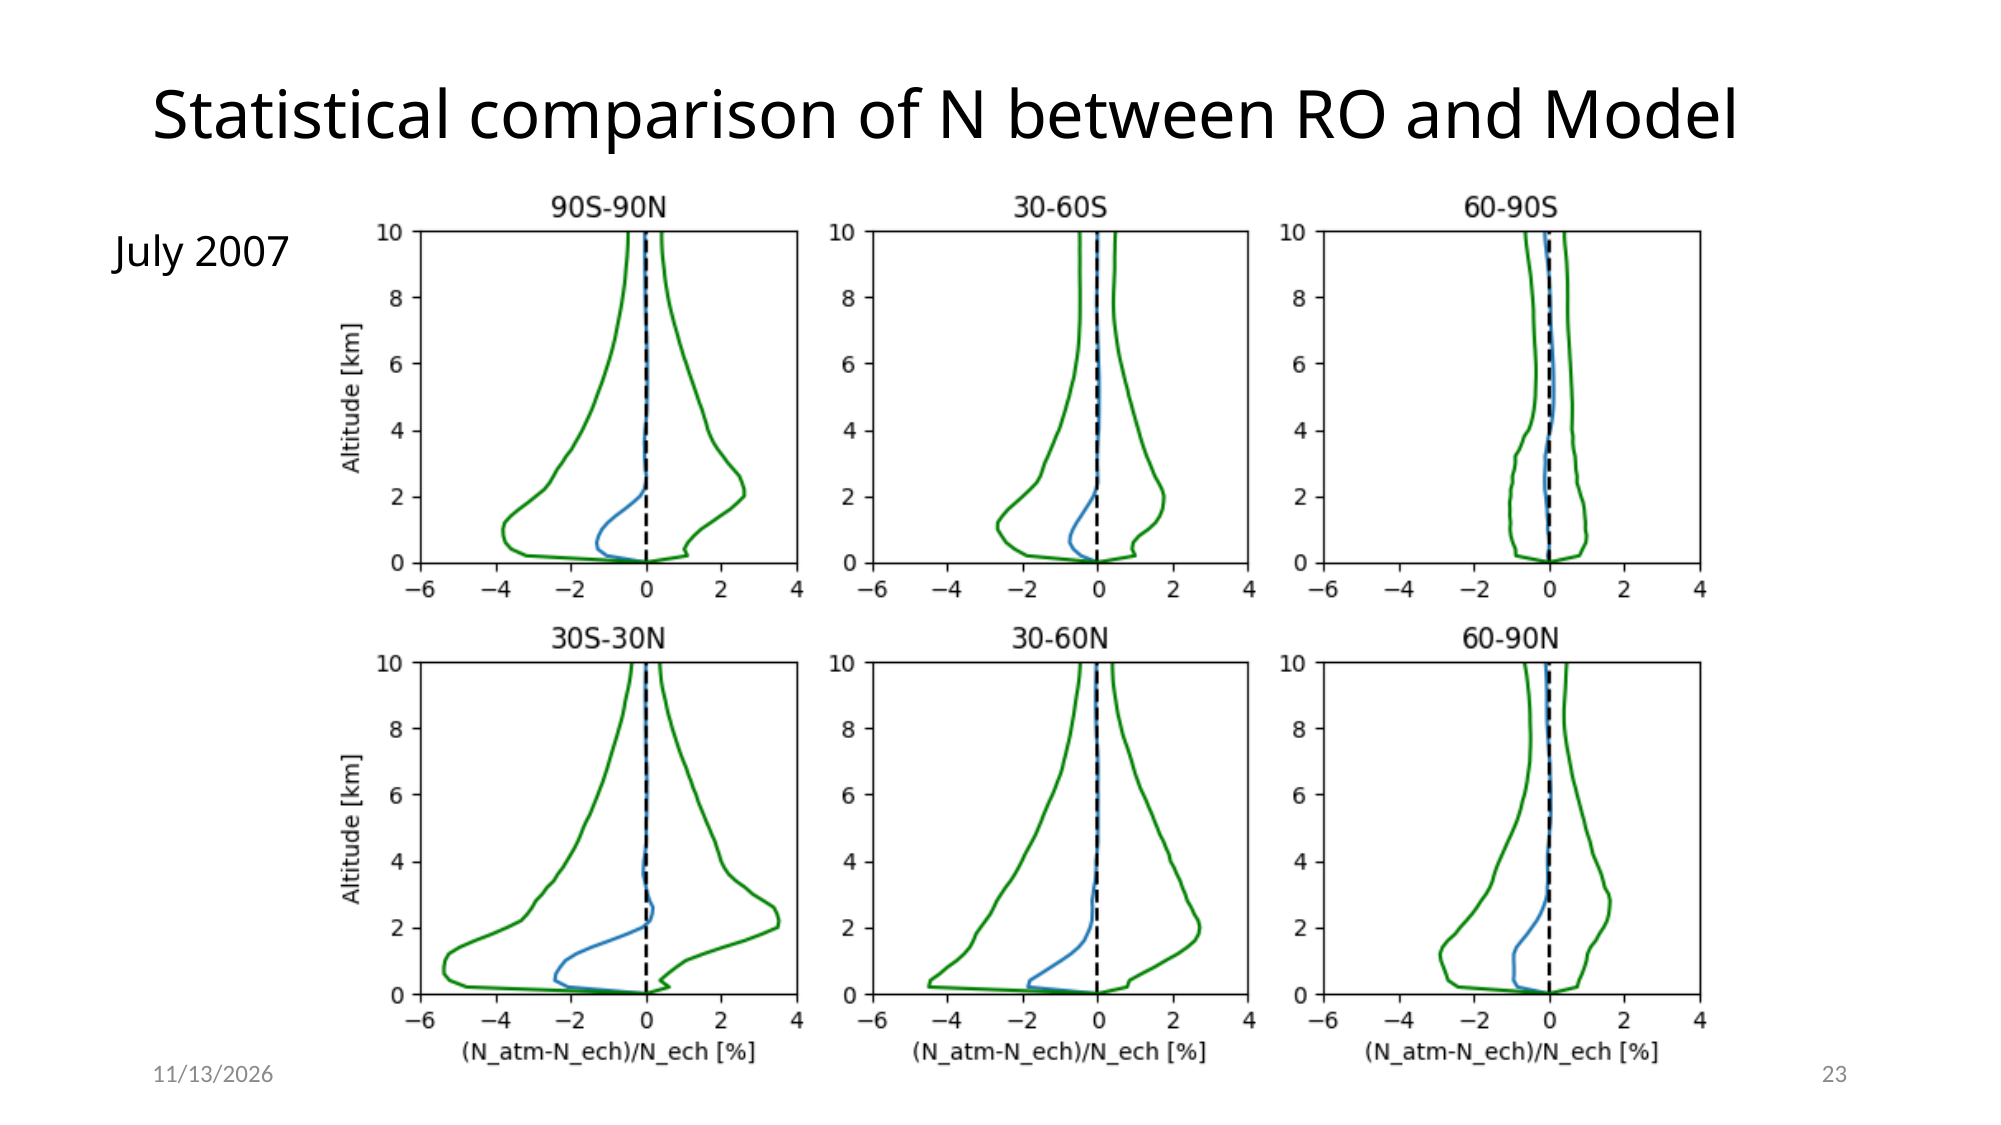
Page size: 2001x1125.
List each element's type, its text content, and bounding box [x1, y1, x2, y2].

picture [311, 169, 1755, 1103]
title Statistical comparison of N between RO and Model [137, 8, 1929, 226]
text_box July 2007 [99, 217, 311, 283]
slide_number 23 [1755, 1042, 1863, 1103]
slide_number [137, 1042, 311, 1103]
